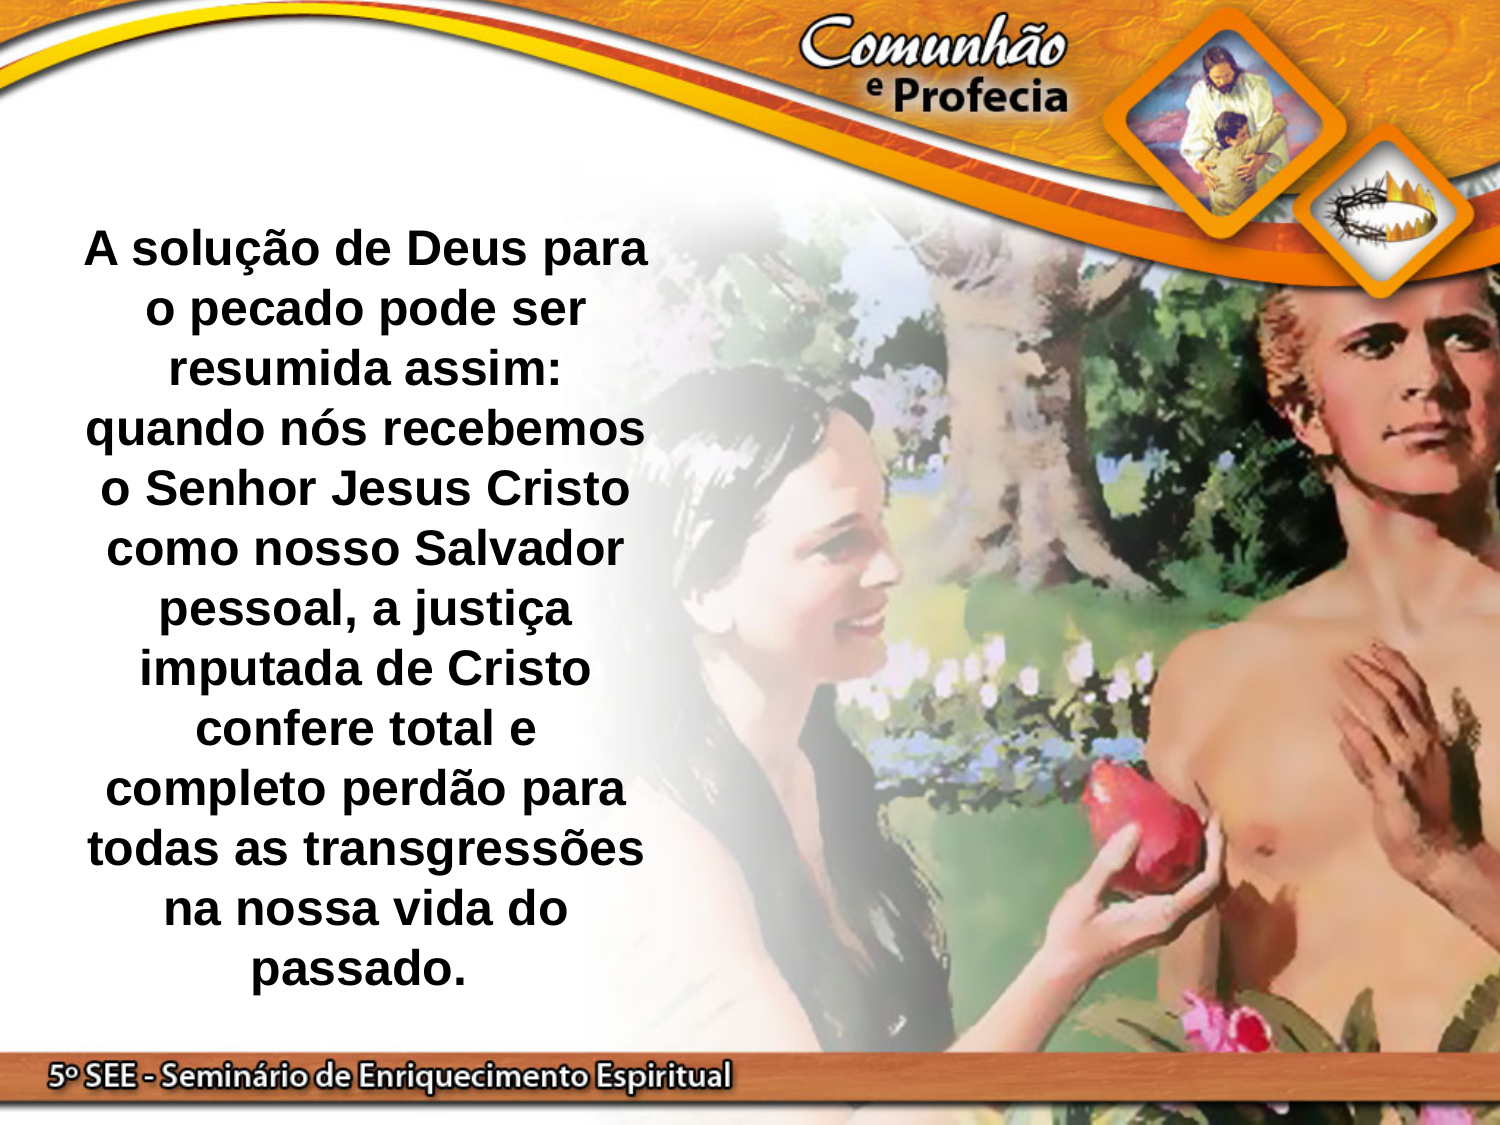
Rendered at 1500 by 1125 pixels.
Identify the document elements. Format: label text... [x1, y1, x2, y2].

text_box A solução de Deus para o pecado pode ser resumida assim: quando nós recebemos o Senhor Jesus Cristo como nosso Salvador pessoal, a justiça imputada de Cristo confere total e completo perdão para todas as transgressões na nossa vida do passado. [64, 208, 668, 1003]
picture [0, 0, 1500, 1125]
